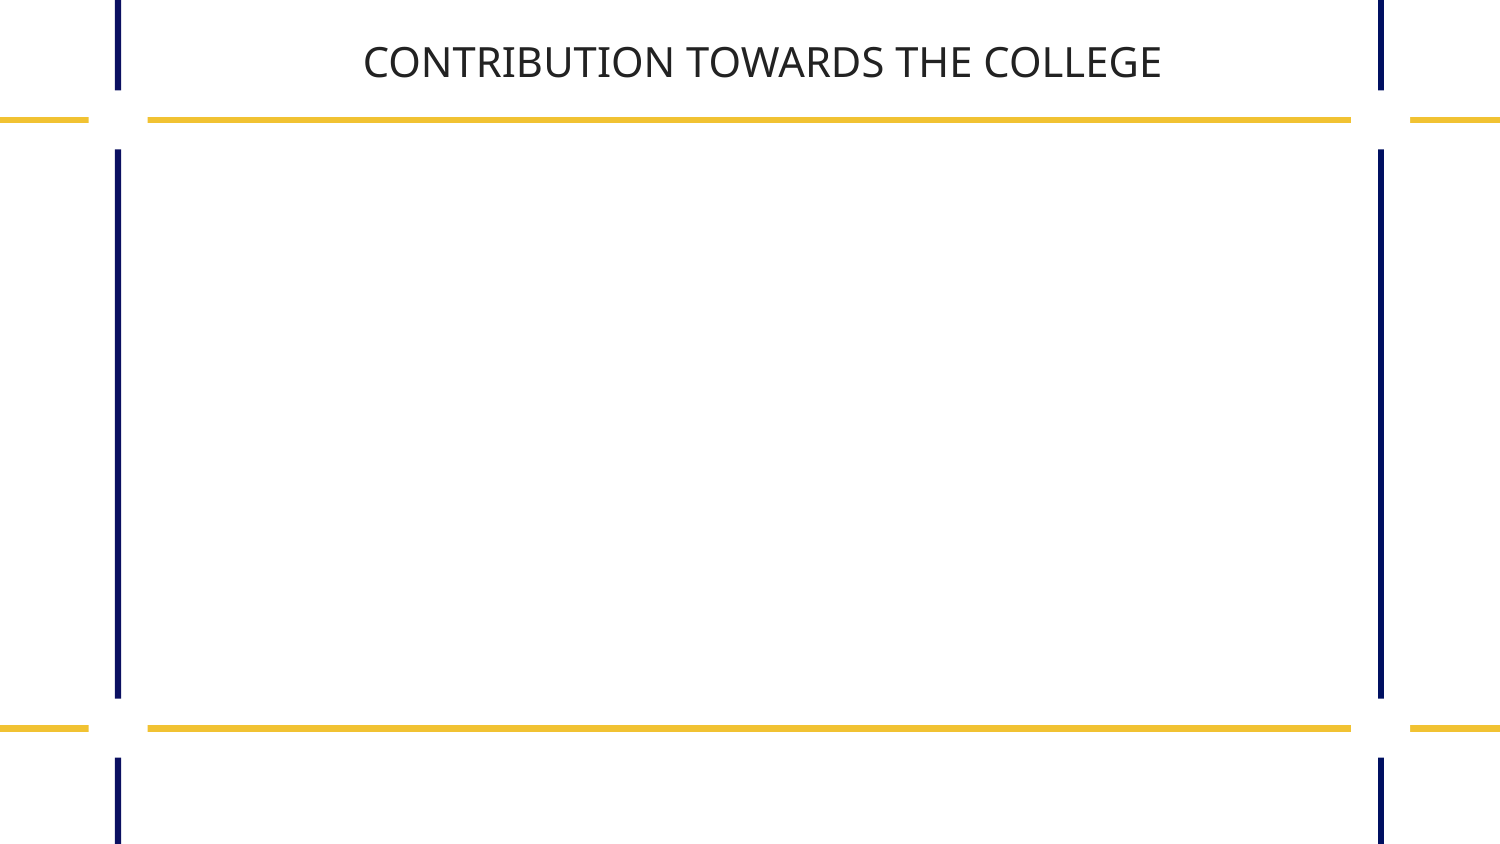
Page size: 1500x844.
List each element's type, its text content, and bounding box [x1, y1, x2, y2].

text_box CONTRIBUTION TOWARDS THE COLLEGE [130, 4, 1395, 119]
